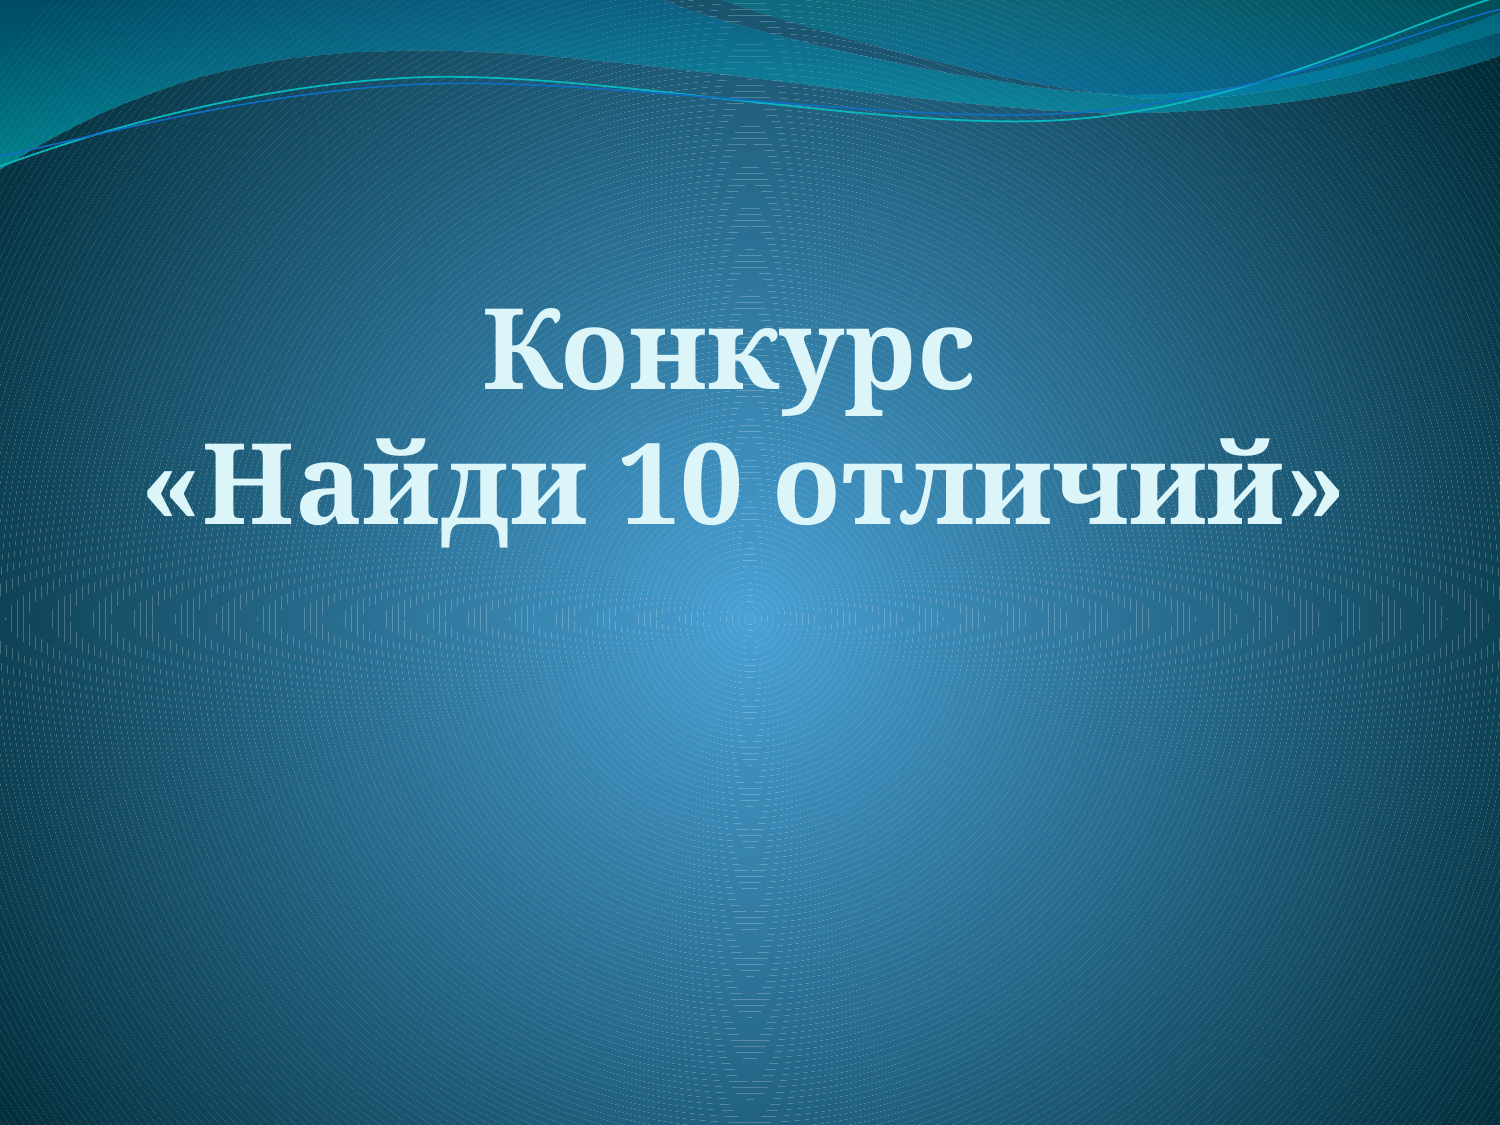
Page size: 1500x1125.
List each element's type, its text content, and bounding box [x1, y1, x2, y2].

text_box Конкурс «Найди 10 отличий» [88, 269, 1400, 555]
